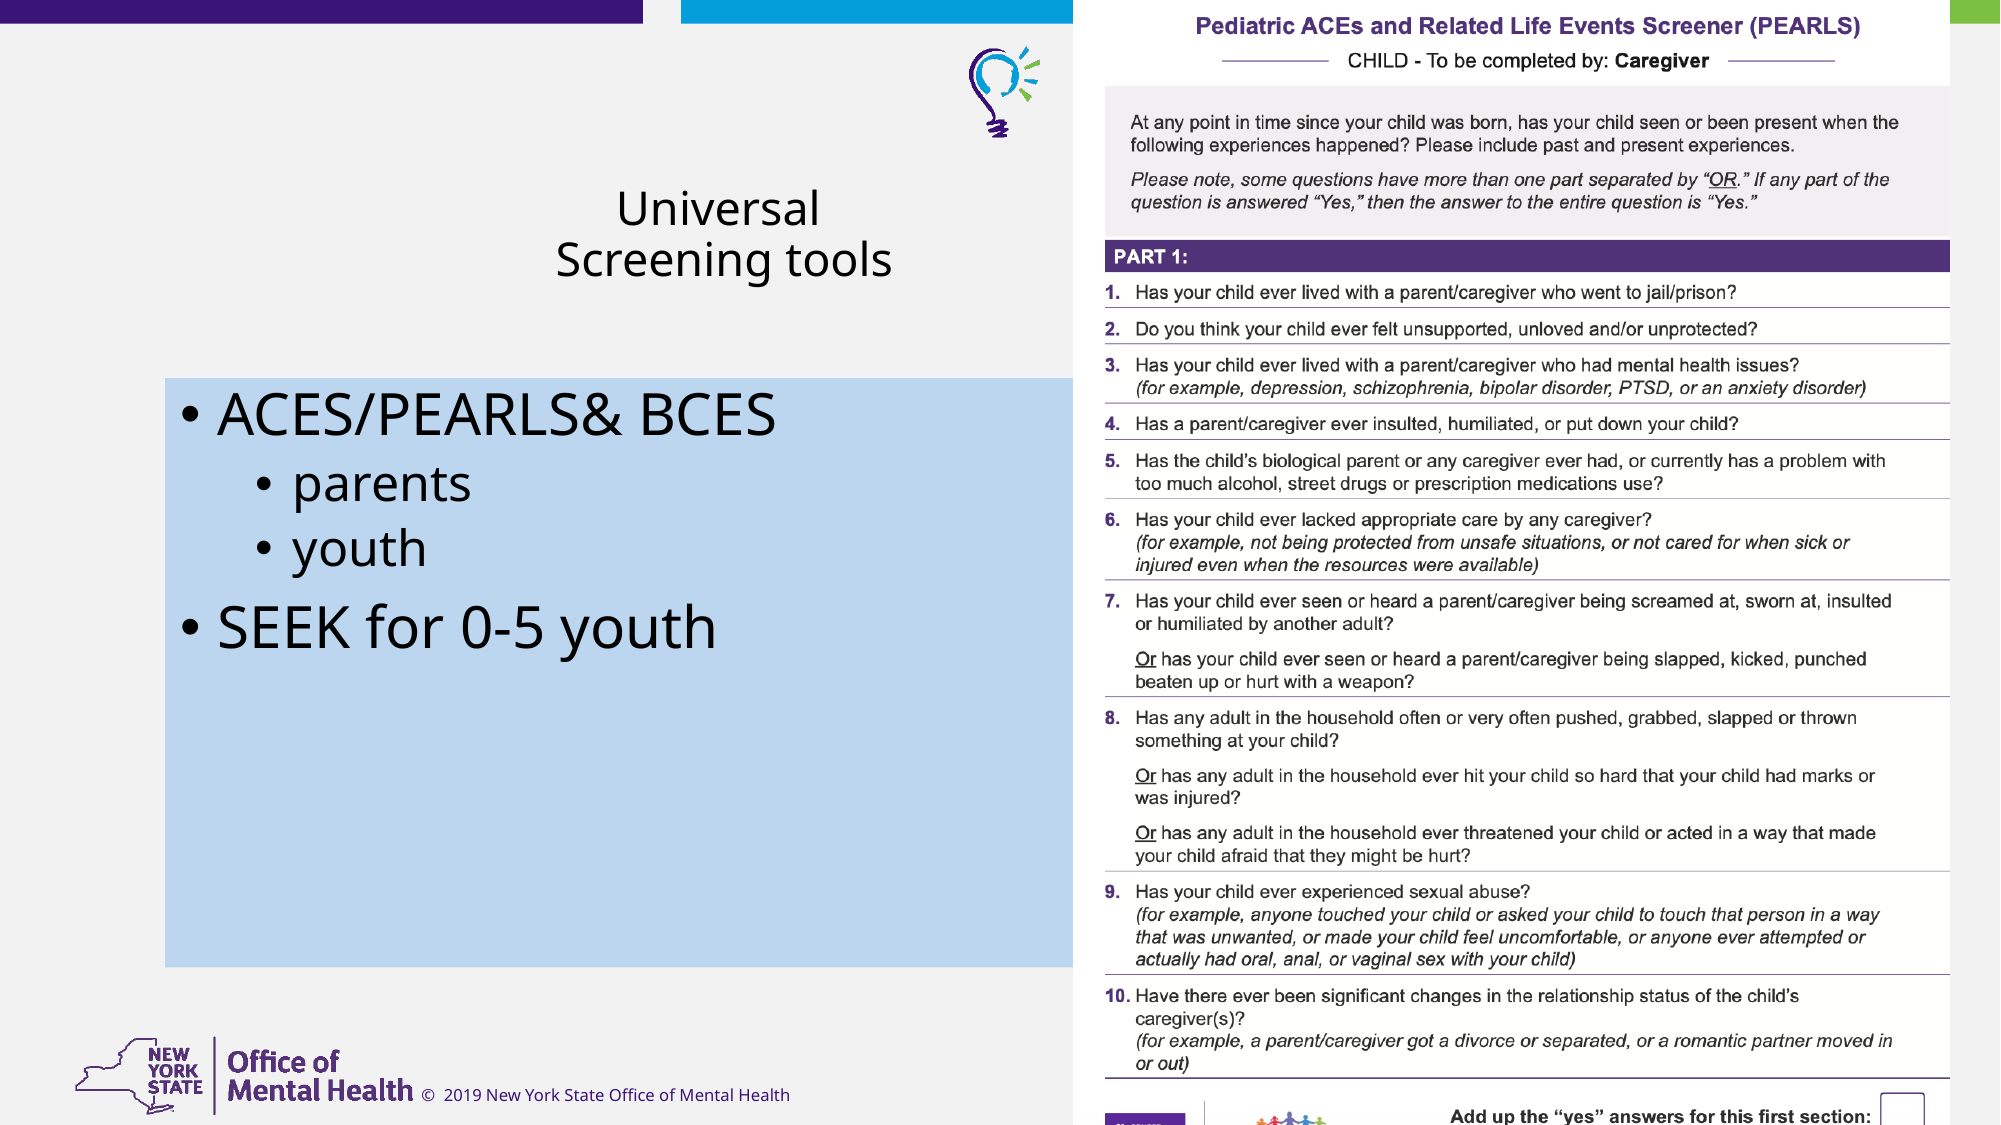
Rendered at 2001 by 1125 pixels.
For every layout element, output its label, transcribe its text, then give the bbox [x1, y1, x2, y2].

title Universal Screening tools [0, 177, 1068, 294]
picture [949, 26, 1051, 157]
picture [71, 1032, 417, 1119]
picture [1073, 0, 1950, 1125]
list ACES/PEARLS& BCES parents youth SEEK for 0-5 youth [165, 378, 1068, 968]
